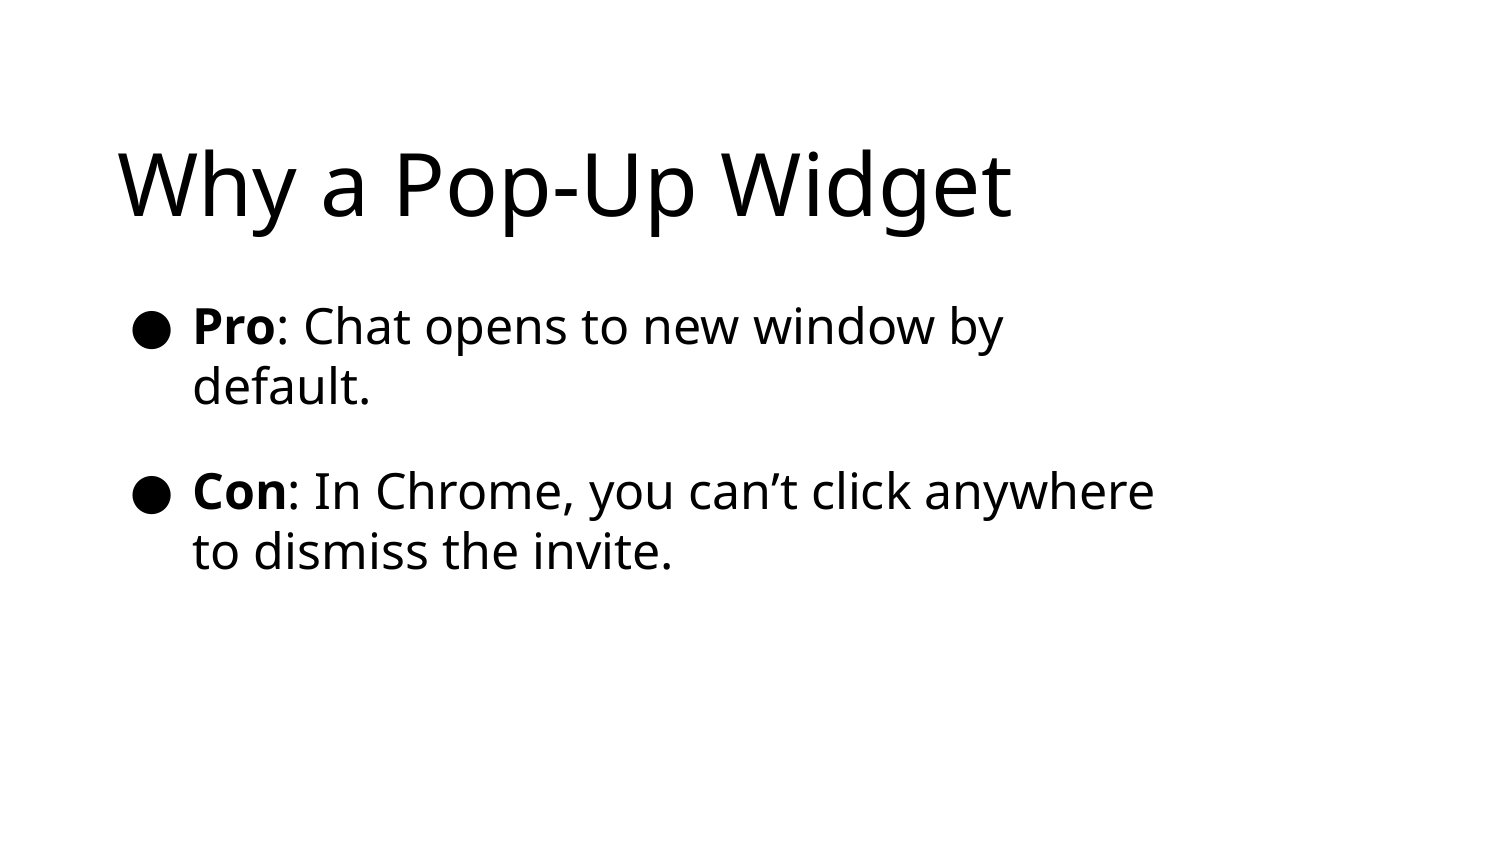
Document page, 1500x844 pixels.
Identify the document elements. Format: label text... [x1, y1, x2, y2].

text_box Why a Pop-Up Widget Pro: Chat opens to new window by default. Con: In Chrome, you can’t click anywhere to dismiss the invite. [102, 114, 1182, 609]
